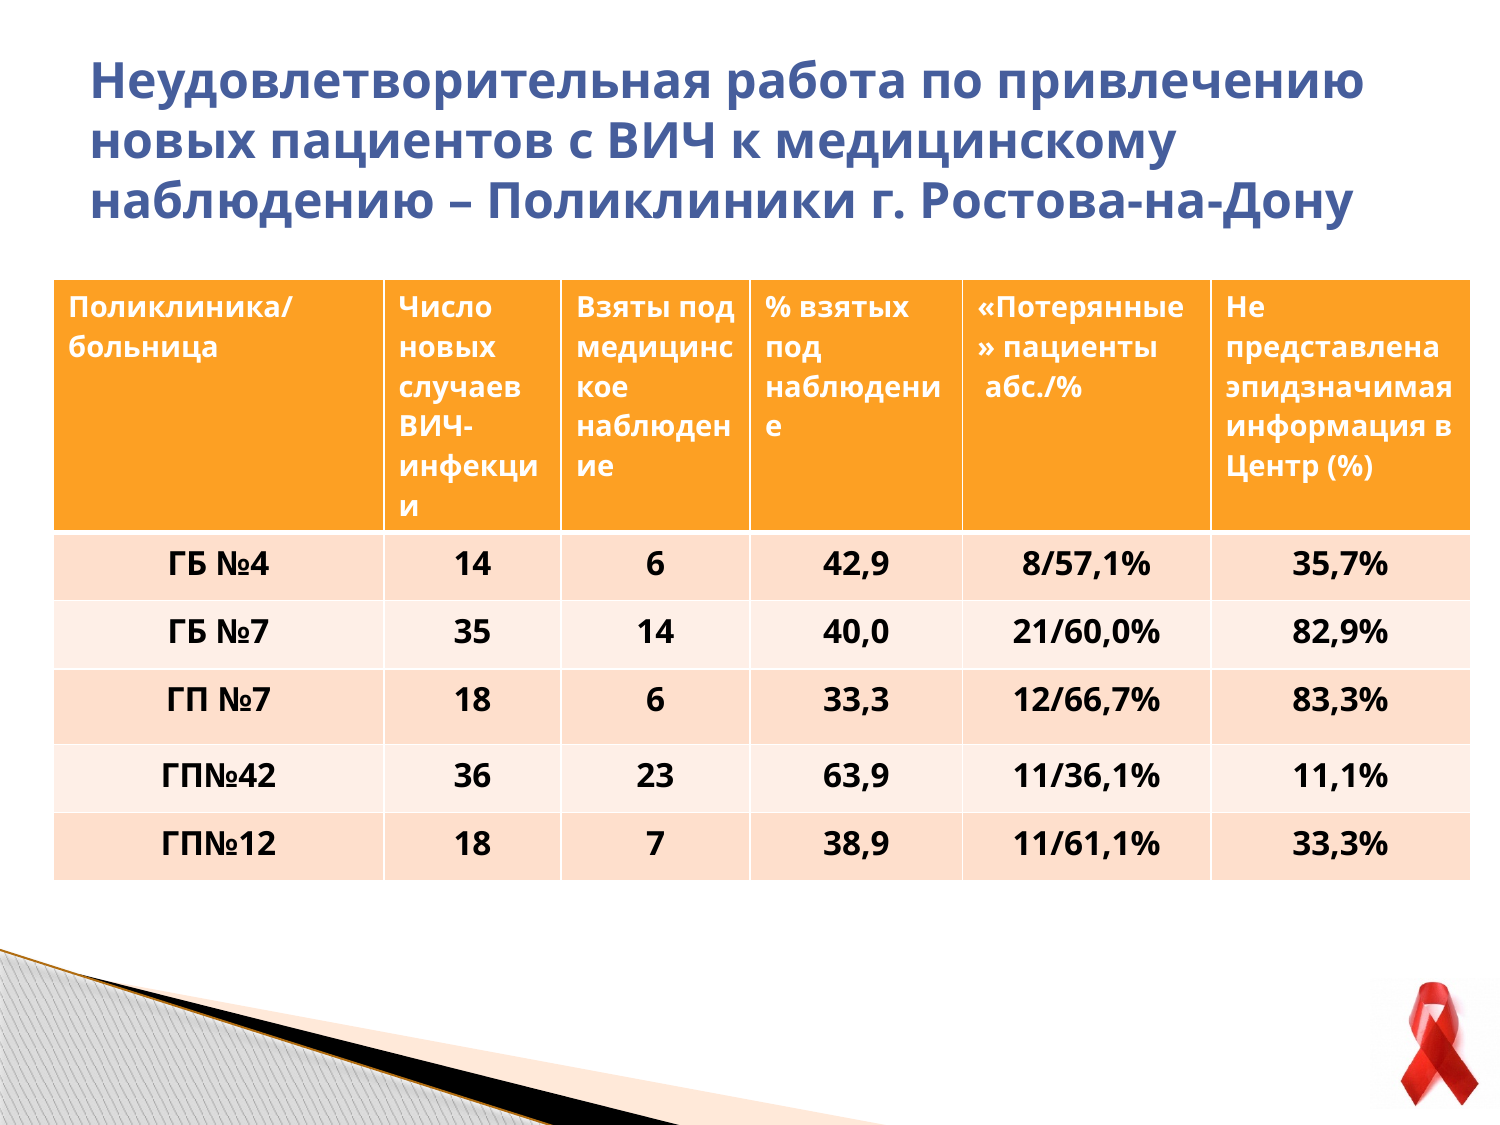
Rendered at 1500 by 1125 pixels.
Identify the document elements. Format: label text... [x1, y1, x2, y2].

table_header Число новых случаев ВИЧ-инфекции [385, 280, 560, 530]
table_cell 6 [562, 670, 749, 744]
table_header Не представлена эпидзначимая информация в Центр (%) [1212, 280, 1470, 530]
table_header Поликлиника/больница [54, 280, 383, 530]
table_cell 35 [385, 601, 560, 668]
table_cell 36 [385, 745, 560, 812]
table_cell 83,3% [1212, 670, 1470, 744]
table_cell 33,3% [1212, 813, 1470, 880]
table_cell 33,3 [751, 670, 962, 744]
table_cell 14 [385, 535, 560, 600]
table_cell 63,9 [751, 745, 962, 812]
table_cell 11,1% [1212, 745, 1470, 812]
table_cell 11/61,1% [963, 813, 1210, 880]
table_cell 42,9 [751, 535, 962, 600]
table_cell 21/60,0% [963, 601, 1210, 668]
table_cell 8/57,1% [963, 535, 1210, 600]
table_cell ГБ №7 [54, 601, 383, 668]
table_cell ГП №7 [54, 670, 383, 744]
table_cell ГБ №4 [54, 535, 383, 600]
table_cell 35,7% [1212, 535, 1470, 600]
table_header «Потерянные» пациенты абс./% [963, 280, 1210, 530]
title Неудовлетворительная работа по привлечению новых пациентов с ВИЧ к медицинскому наблюдению – Поликлиники г. Ростова-на-Дону [75, 45, 1425, 233]
table_cell 82,9% [1212, 601, 1470, 668]
table_cell 18 [385, 813, 560, 880]
table_cell 7 [562, 813, 749, 880]
table_cell ГП№12 [54, 813, 383, 880]
table_header % взятых под наблюдение [751, 280, 962, 530]
table_header Взяты под медицинское наблюдение [562, 280, 749, 530]
picture [1369, 977, 1500, 1109]
table_cell 40,0 [751, 601, 962, 668]
table_cell 23 [562, 745, 749, 812]
table_cell ГП№42 [54, 745, 383, 812]
table_cell 38,9 [751, 813, 962, 880]
table_cell 14 [562, 601, 749, 668]
table_cell 11/36,1% [963, 745, 1210, 812]
table_cell 12/66,7% [963, 670, 1210, 744]
table_cell 18 [385, 670, 560, 744]
table_cell 6 [562, 535, 749, 600]
